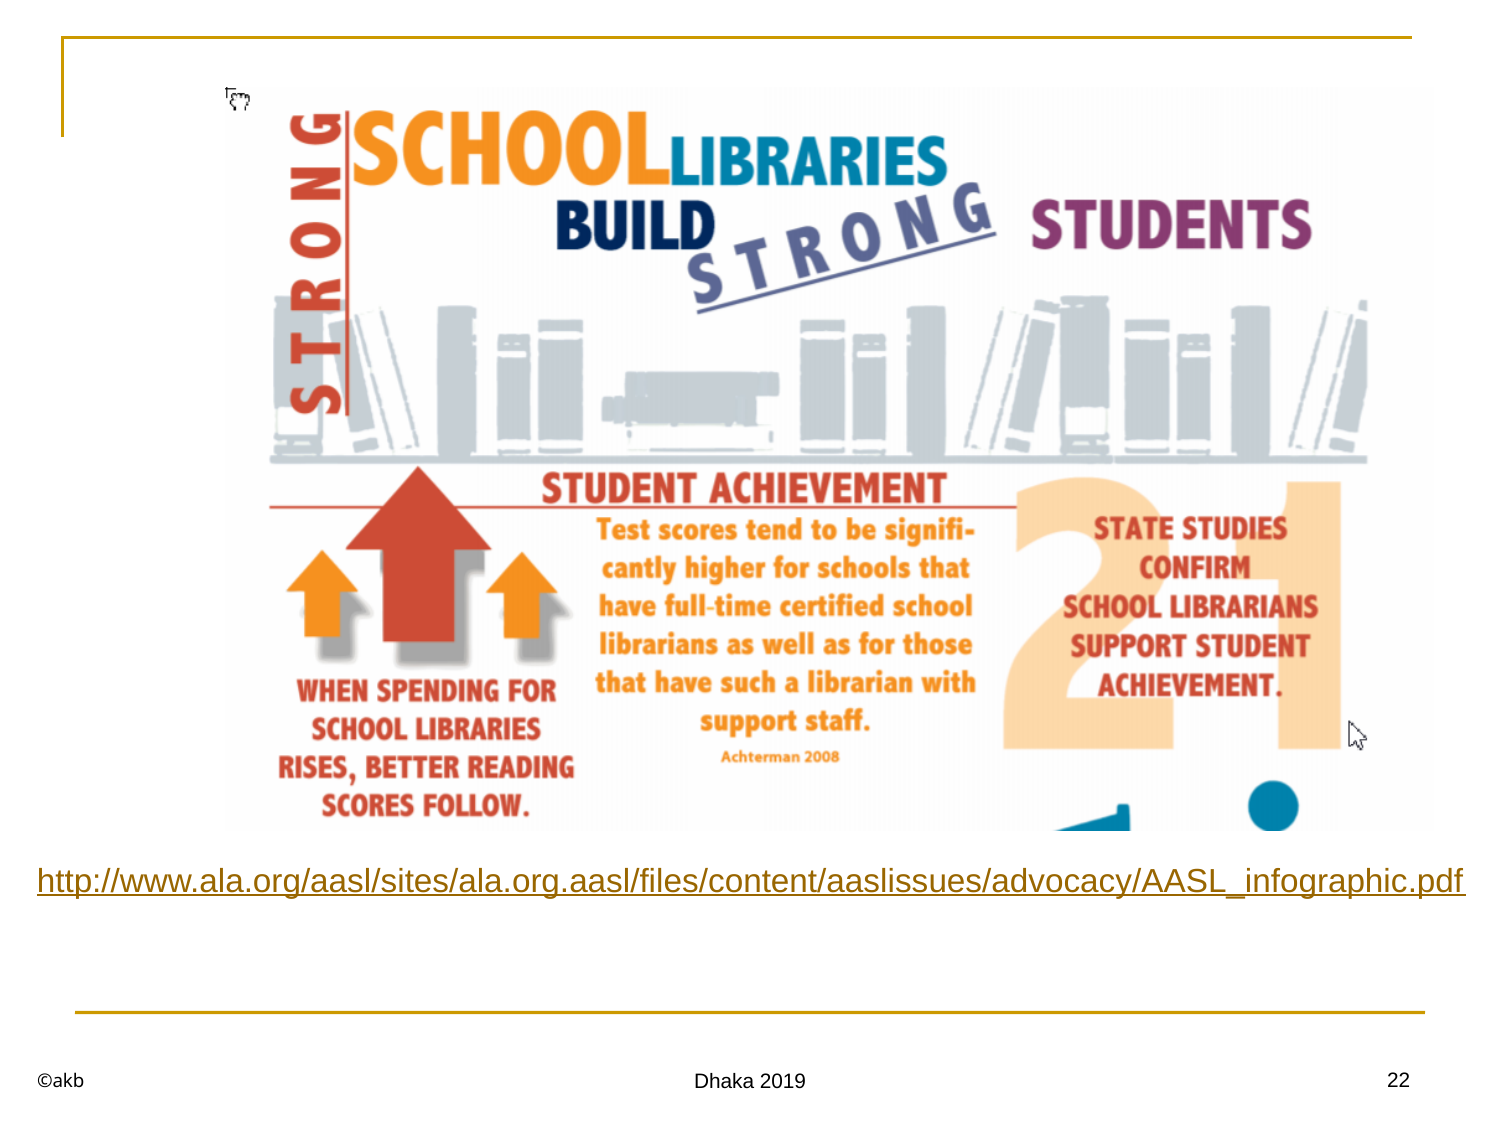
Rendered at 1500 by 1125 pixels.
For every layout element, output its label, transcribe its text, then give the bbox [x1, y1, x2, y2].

slide_number ©akb [22, 1024, 373, 1100]
slide_number 22 [1074, 1024, 1425, 1100]
text_box http://www.ala.org/aasl/sites/ala.org.aasl/files/content/aaslissues/advocacy/AASL_infographic.pdf [22, 851, 1500, 946]
footer Dhaka 2019 [512, 1025, 988, 1100]
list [224, 87, 1435, 831]
